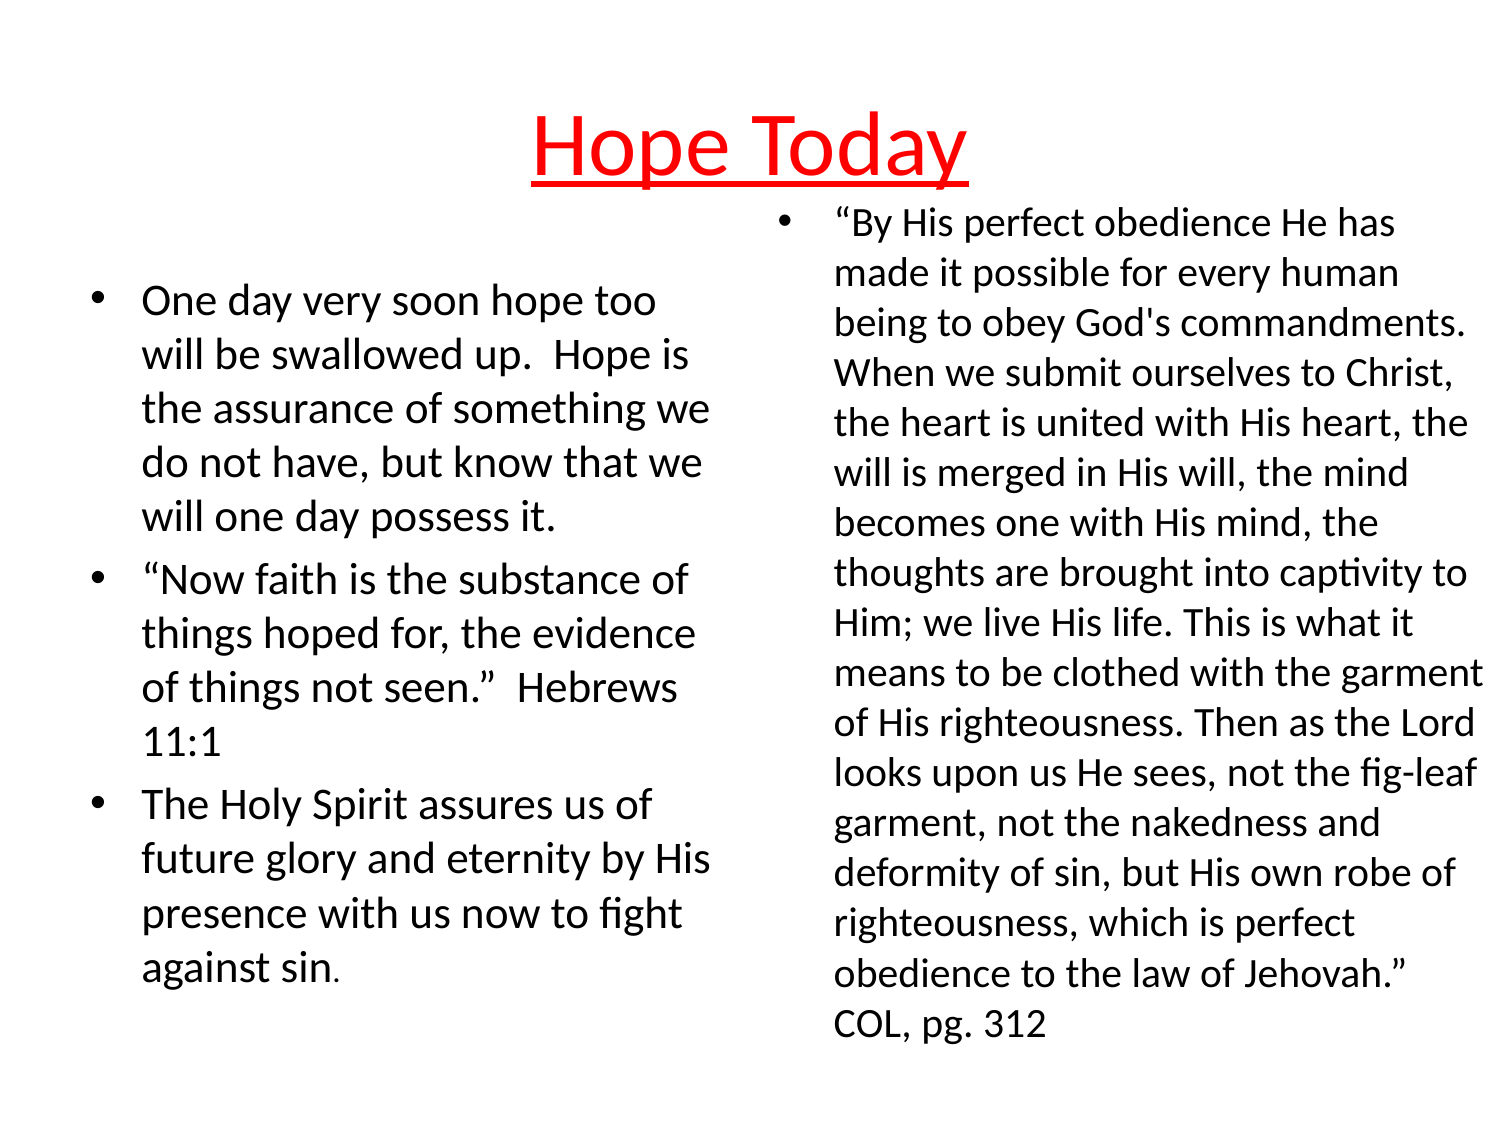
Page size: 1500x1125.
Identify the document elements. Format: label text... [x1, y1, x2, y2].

title Hope Today [75, 45, 1425, 233]
list “By His perfect obedience He has made it possible for every human being to obey God's commandments. When we submit ourselves to Christ, the heart is united with His heart, the will is merged in His will, the mind becomes one with His mind, the thoughts are brought into captivity to Him; we live His life. This is what it means to be clothed with the garment of His righteousness. Then as the Lord looks upon us He sees, not the fig-leaf garment, not the nakedness and deformity of sin, but His own robe of righteousness, which is perfect obedience to the law of Jehovah.” COL, pg. 312 [762, 187, 1500, 1005]
list One day very soon hope too will be swallowed up. Hope is the assurance of something we do not have, but know that we will one day possess it. “Now faith is the substance of things hoped for, the evidence of things not seen.” Hebrews 11:1 The Holy Spirit assures us of future glory and eternity by His presence with us now to fight against sin. [75, 262, 738, 1005]
